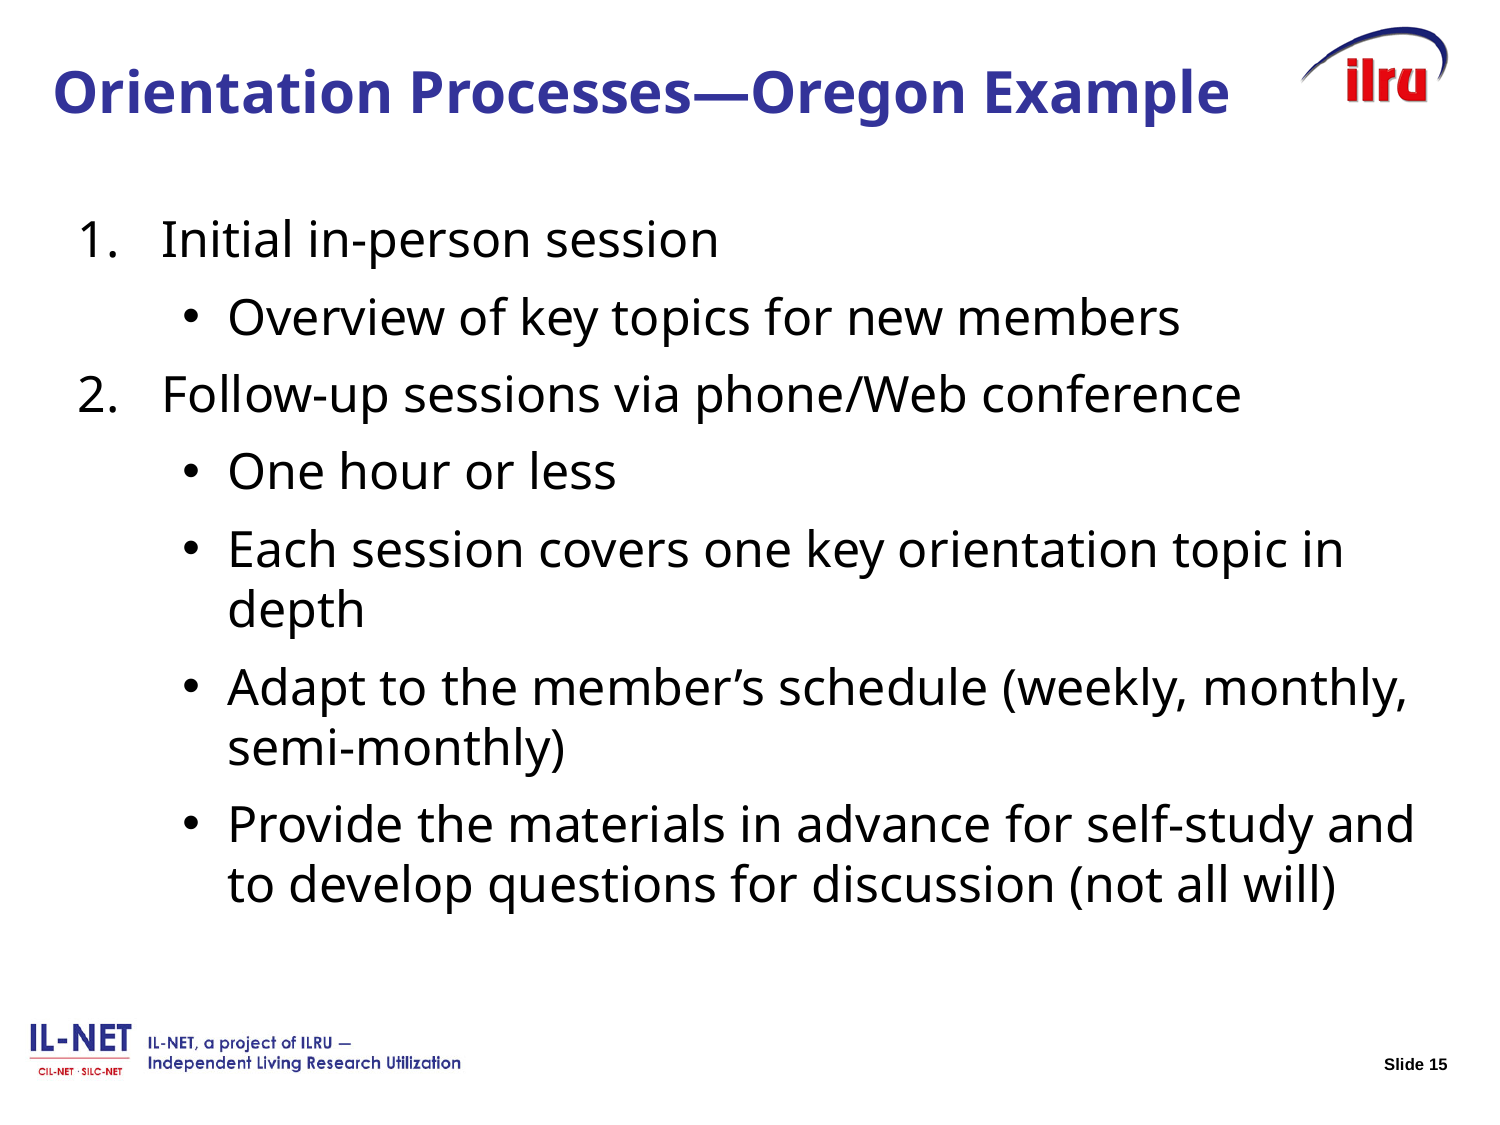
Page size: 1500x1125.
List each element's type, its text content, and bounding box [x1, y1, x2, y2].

list Initial in-person session Overview of key topics for new members Follow-up sessions via phone/Web conference One hour or less Each session covers one key orientation topic in depth Adapt to the member’s schedule (weekly, monthly, semi-monthly) Provide the materials in advance for self-study and to develop questions for discussion (not all will) [62, 200, 1438, 1000]
picture [1300, 24, 1463, 103]
picture [12, 1005, 478, 1092]
title Orientation Processes―Oregon Example [37, 24, 1300, 155]
